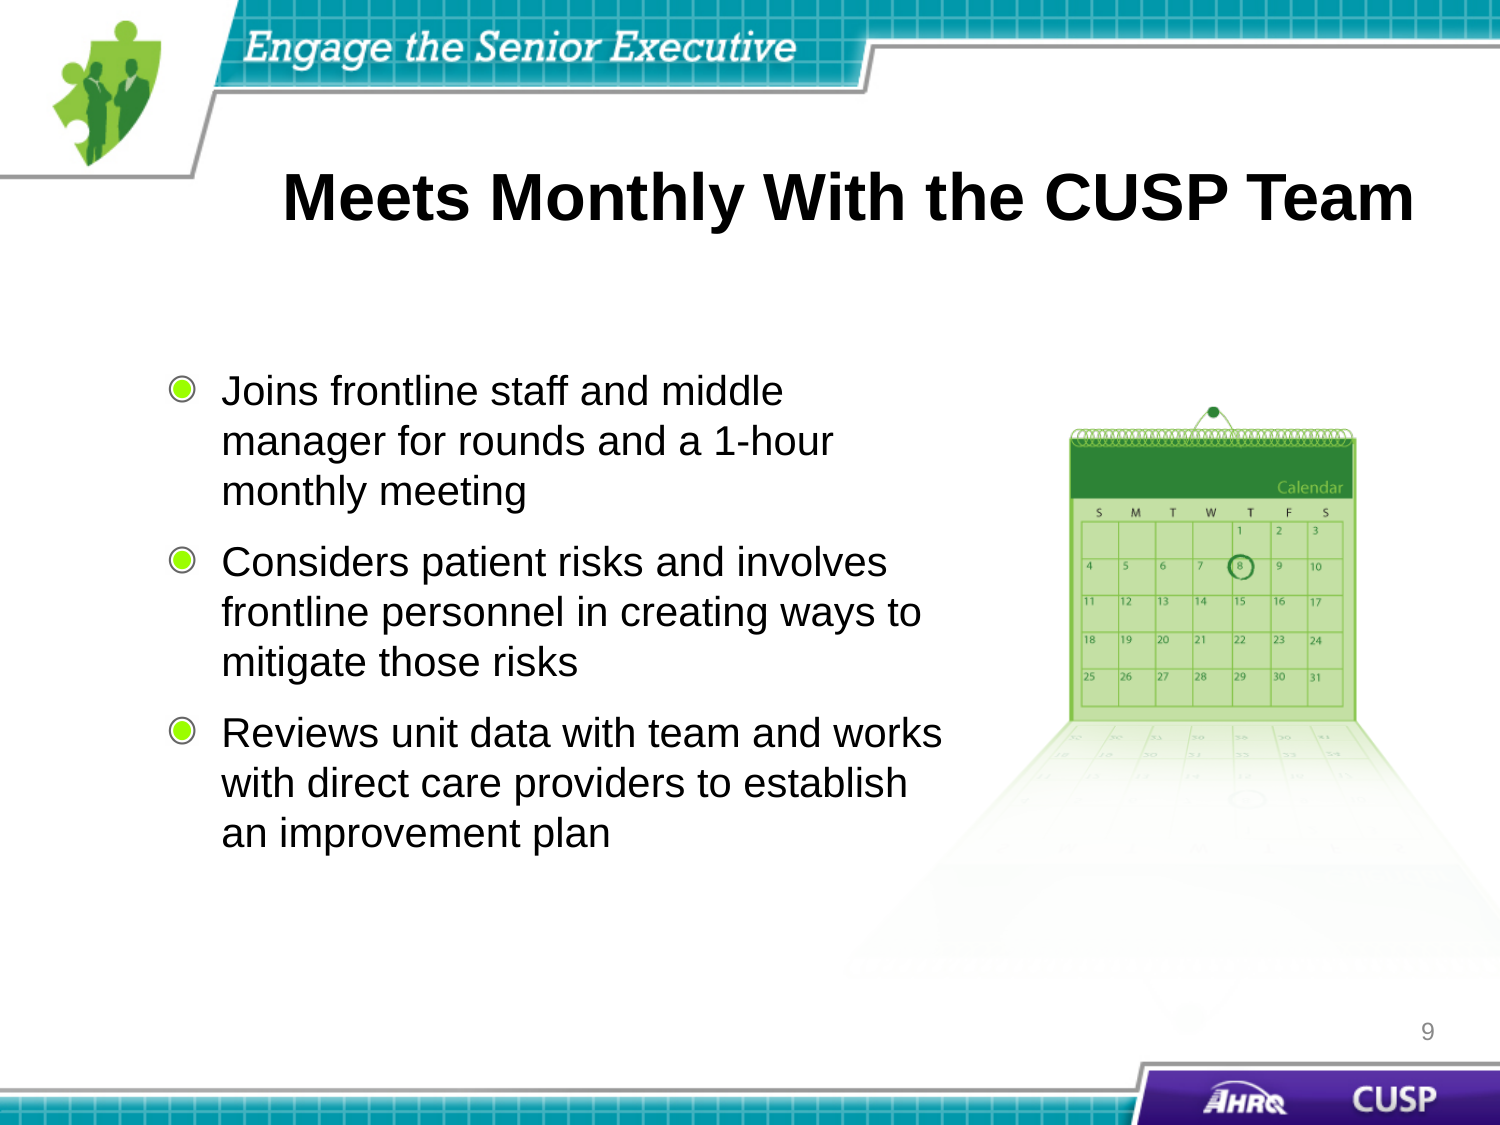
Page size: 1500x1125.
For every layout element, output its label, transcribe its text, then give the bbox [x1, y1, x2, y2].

picture [0, 0, 1500, 1125]
title Meets Monthly With the CUSP Team [174, 99, 1500, 288]
list Joins frontline staff and middle manager for rounds and a 1-hour monthly meeting Considers patient risks and involves frontline personnel in creating ways to mitigate those risks Reviews unit data with team and works with direct care providers to establish an improvement plan [149, 356, 682, 1113]
